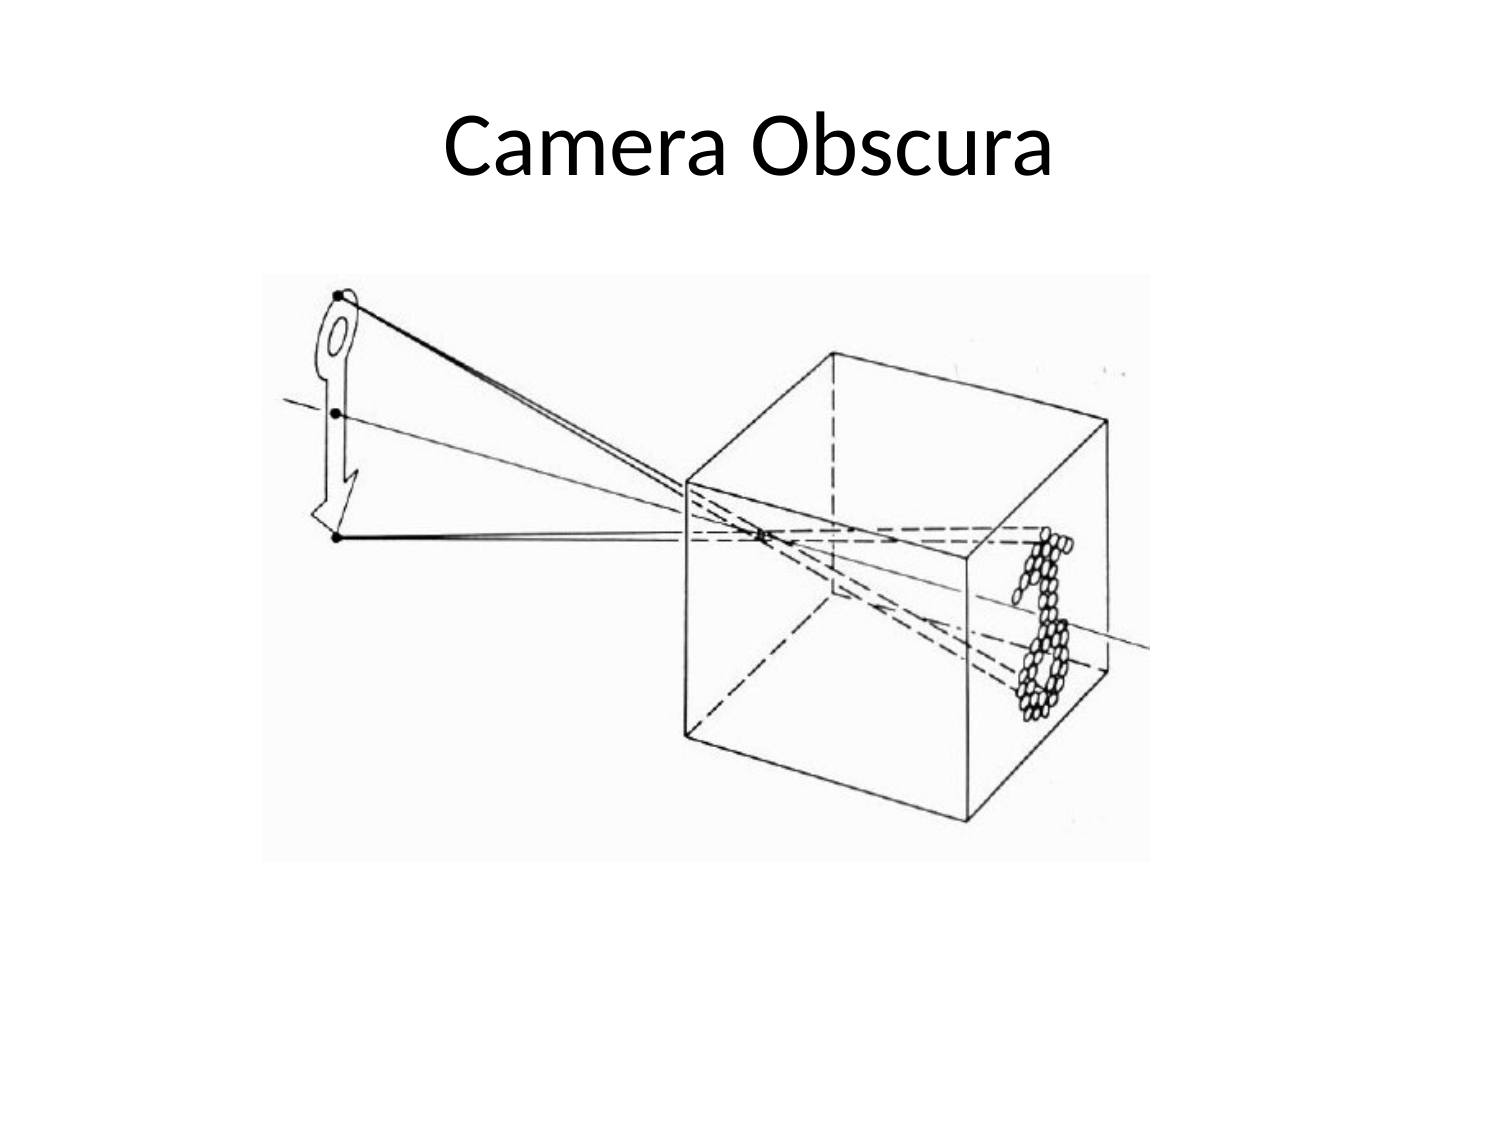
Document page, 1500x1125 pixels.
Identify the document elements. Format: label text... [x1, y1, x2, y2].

picture [262, 274, 1151, 863]
title Camera Obscura [75, 45, 1425, 233]
